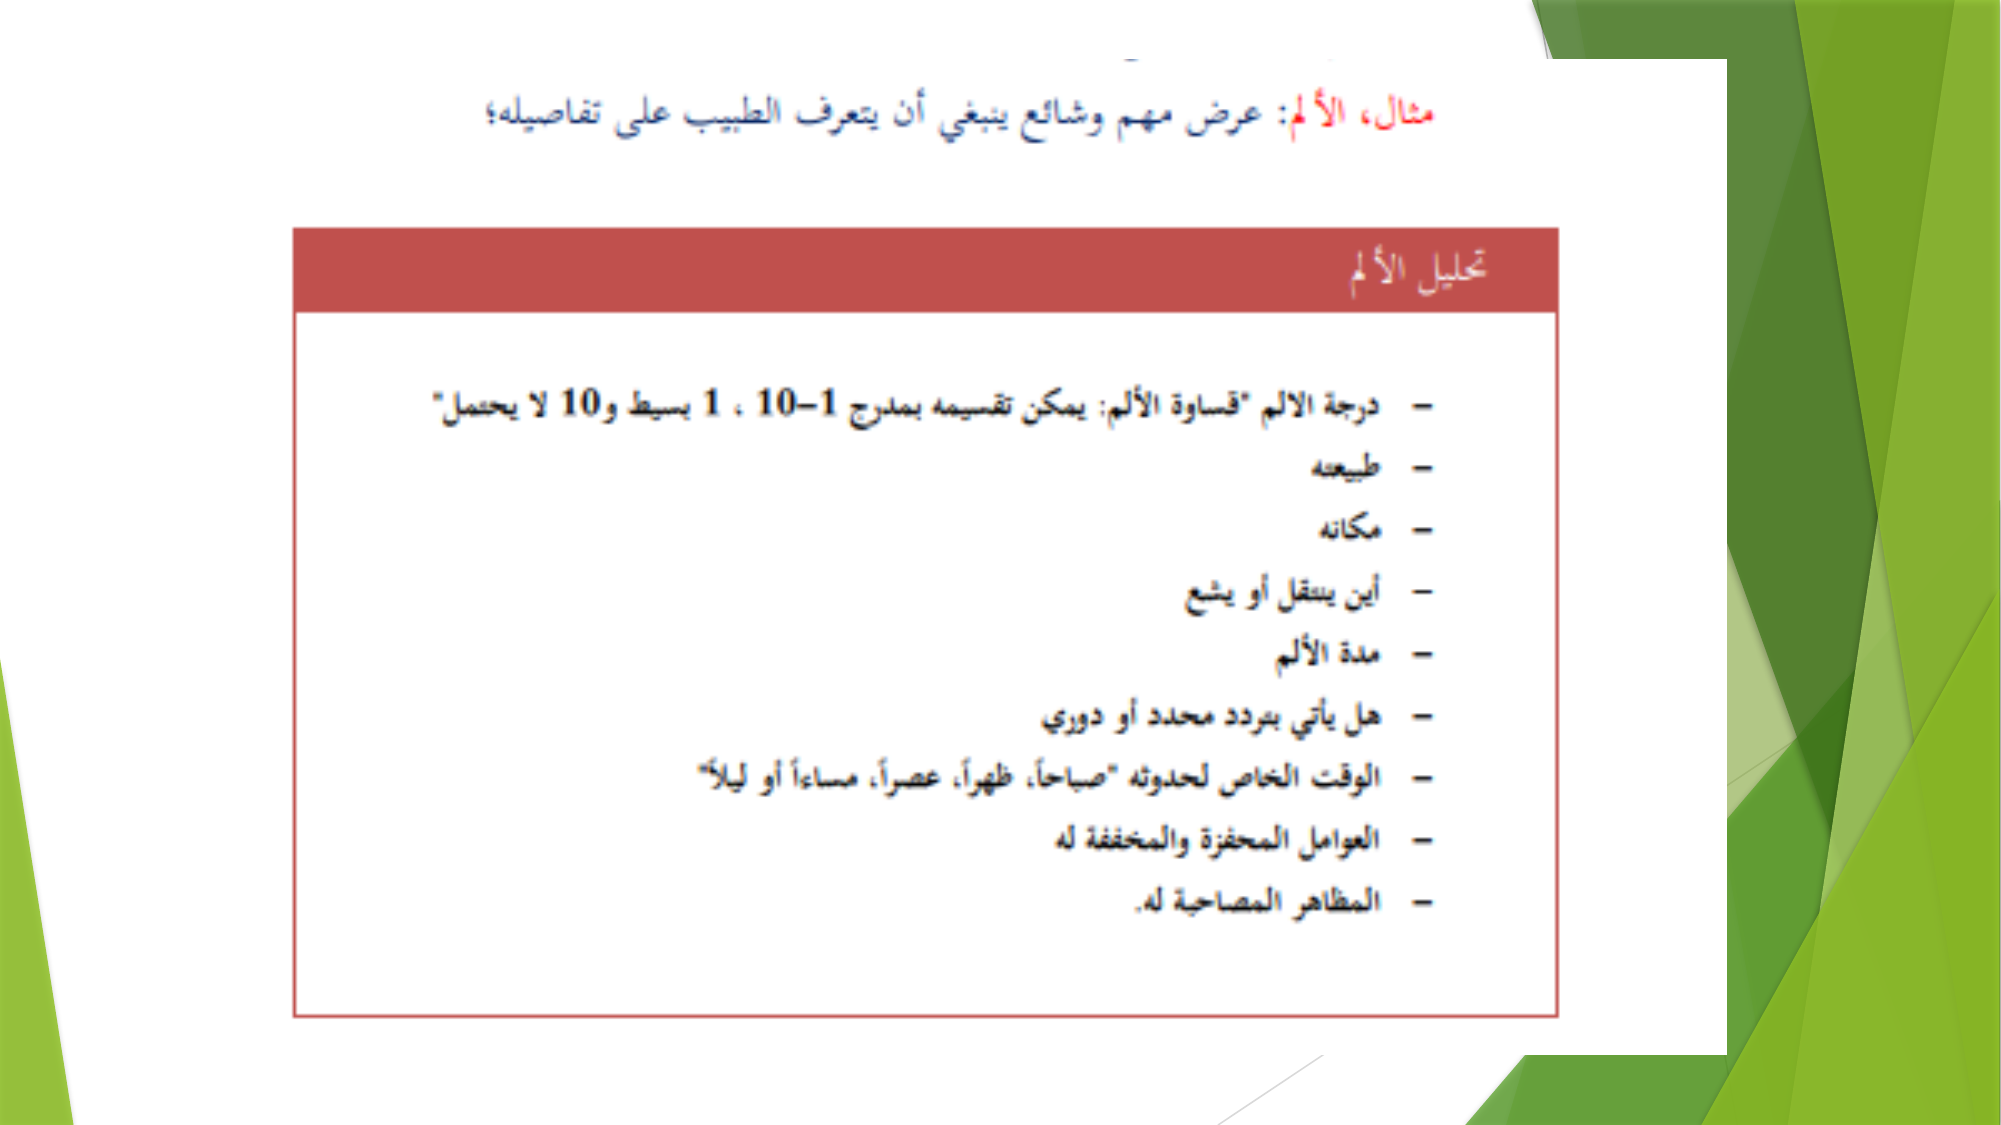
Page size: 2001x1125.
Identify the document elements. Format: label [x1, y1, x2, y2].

list [136, 59, 1727, 1056]
